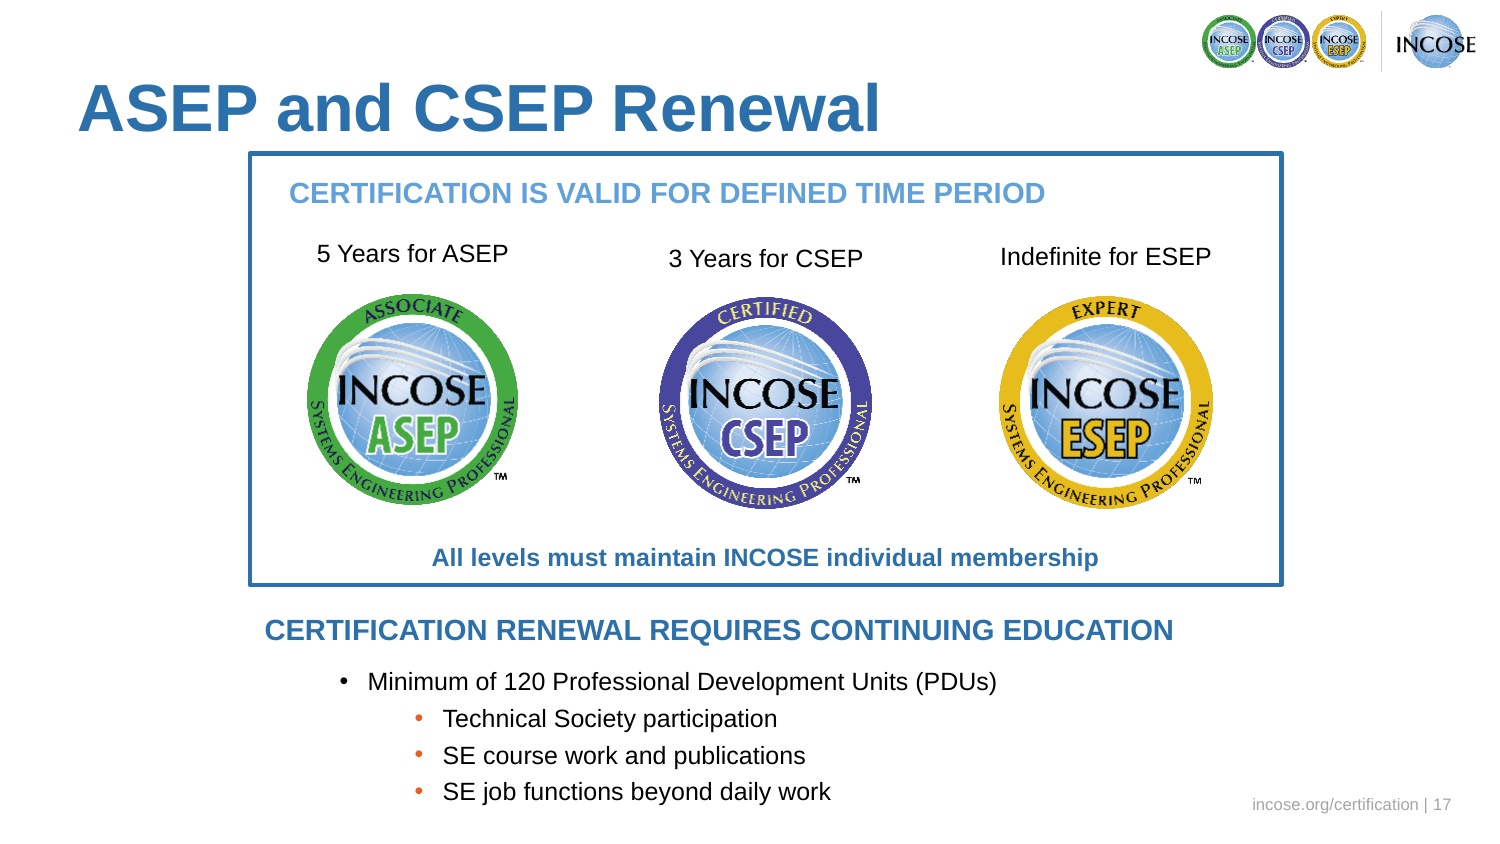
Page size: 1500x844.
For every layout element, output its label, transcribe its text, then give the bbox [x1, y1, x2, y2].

picture [1397, 15, 1476, 68]
picture [307, 294, 518, 506]
picture [659, 296, 872, 509]
text_box ASEP and CSEP Renewal [62, 57, 966, 153]
picture [1257, 15, 1310, 68]
picture [999, 296, 1213, 510]
text_box [248, 151, 1284, 587]
picture [1312, 15, 1366, 68]
text_box CERTIFICATION RENEWAL REQUIRES CONTINUING EDUCATION Minimum of 120 Professional Development Units (PDUs) Technical Society participation SE course work and publications SE job functions beyond daily work [249, 604, 1282, 814]
picture [1202, 15, 1256, 68]
